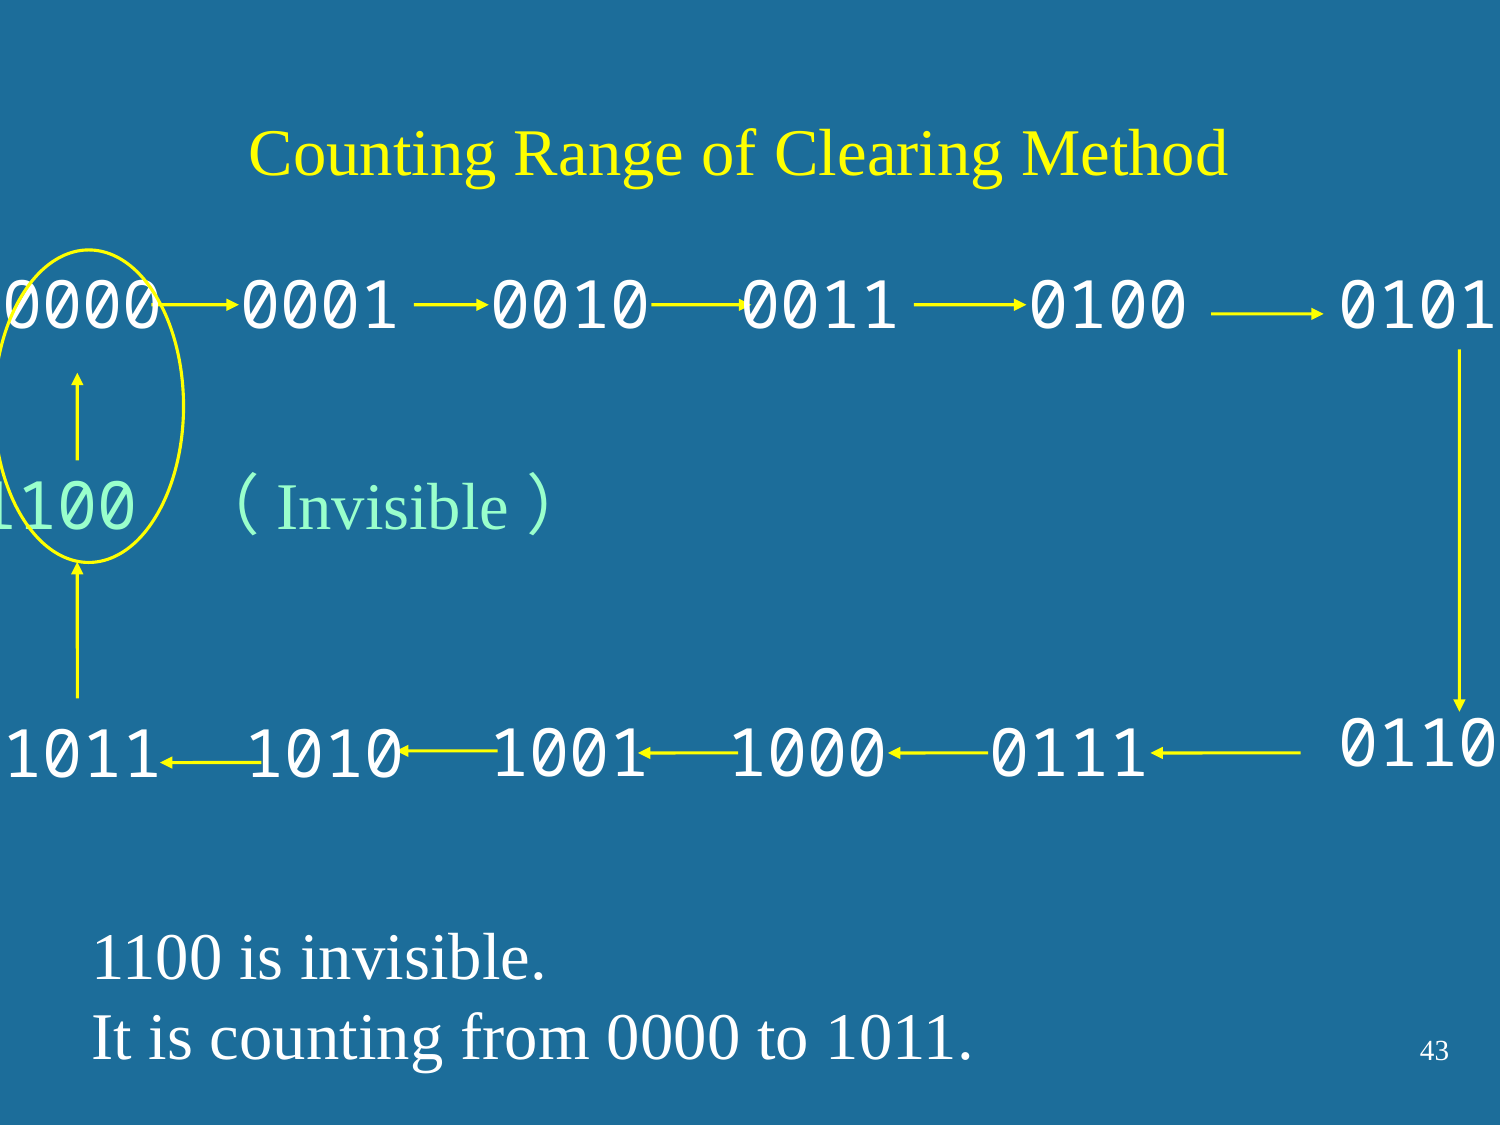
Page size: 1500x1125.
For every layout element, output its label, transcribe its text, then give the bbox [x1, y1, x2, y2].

text_box 0010 [475, 254, 666, 350]
text_box 1011 [0, 703, 178, 799]
text_box 0110 [1323, 692, 1500, 788]
text_box 0101 [1324, 254, 1500, 350]
text_box [159, 756, 262, 769]
text_box 0100 [1013, 254, 1203, 350]
text_box 0001 [225, 254, 416, 350]
text_box [0, 249, 184, 563]
slide_number 43 [1151, 1023, 1465, 1099]
text_box 0111 [975, 702, 1165, 798]
text_box 1001 [475, 702, 665, 798]
text_box [1211, 307, 1324, 321]
text_box 0000 [113, 254, 178, 349]
text_box [71, 562, 84, 699]
text_box 0000 [0, 254, 64, 347]
text_box 1100 is invisible. It is counting from 0000 to 1011. [76, 905, 1258, 1081]
text_box 0011 [725, 254, 916, 350]
text_box 1010 [229, 703, 420, 799]
text_box Counting Range of Clearing Method [233, 101, 1245, 197]
text_box 1000 [712, 702, 903, 798]
text_box 1100 （Invisible） [0, 466, 51, 551]
text_box 1100 （Invisible） [126, 455, 608, 551]
